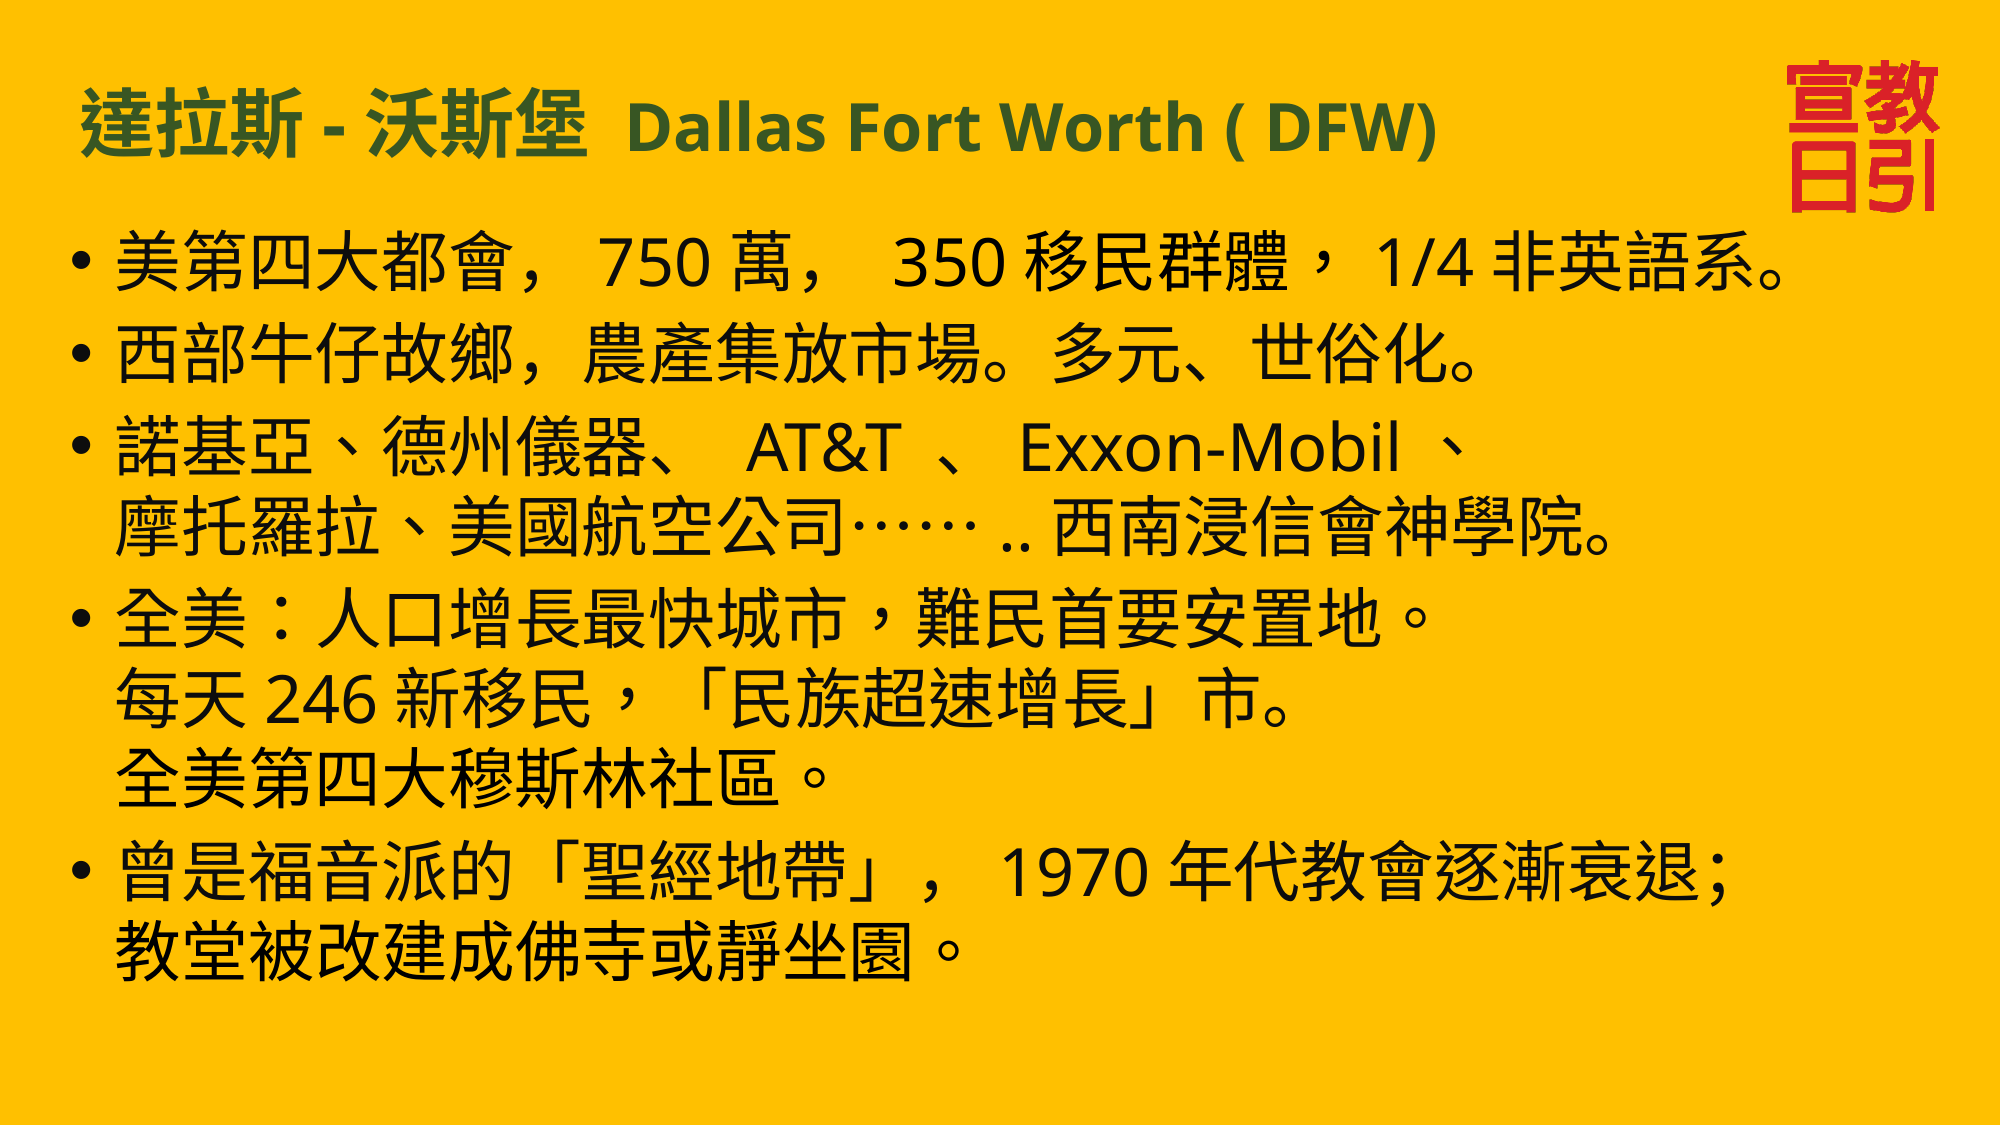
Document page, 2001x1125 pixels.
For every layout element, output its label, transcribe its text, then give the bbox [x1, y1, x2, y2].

picture [1787, 60, 1940, 213]
text_box 美第四大都會，750萬， 350移民群體，1/4非英語系。 西部牛仔故鄉，農產集放市場。多元、世俗化。 諾基亞、德州儀器、 AT&T 、Exxon-Mobil、 摩托羅拉、美國航空公司……..西南浸信會神學院。 全美：人口增長最快城市，難民首要安置地。 每天246新移民，「民族超速增長」市。 全美第四大穆斯林社區。 曾是福音派的「聖經地帶」，1970年代教會逐漸衰退； 教堂被改建成佛寺或靜坐園。 [54, 212, 1930, 997]
text_box 達拉斯-沃斯堡 Dallas Fort Worth ( DFW) [64, 68, 1463, 174]
